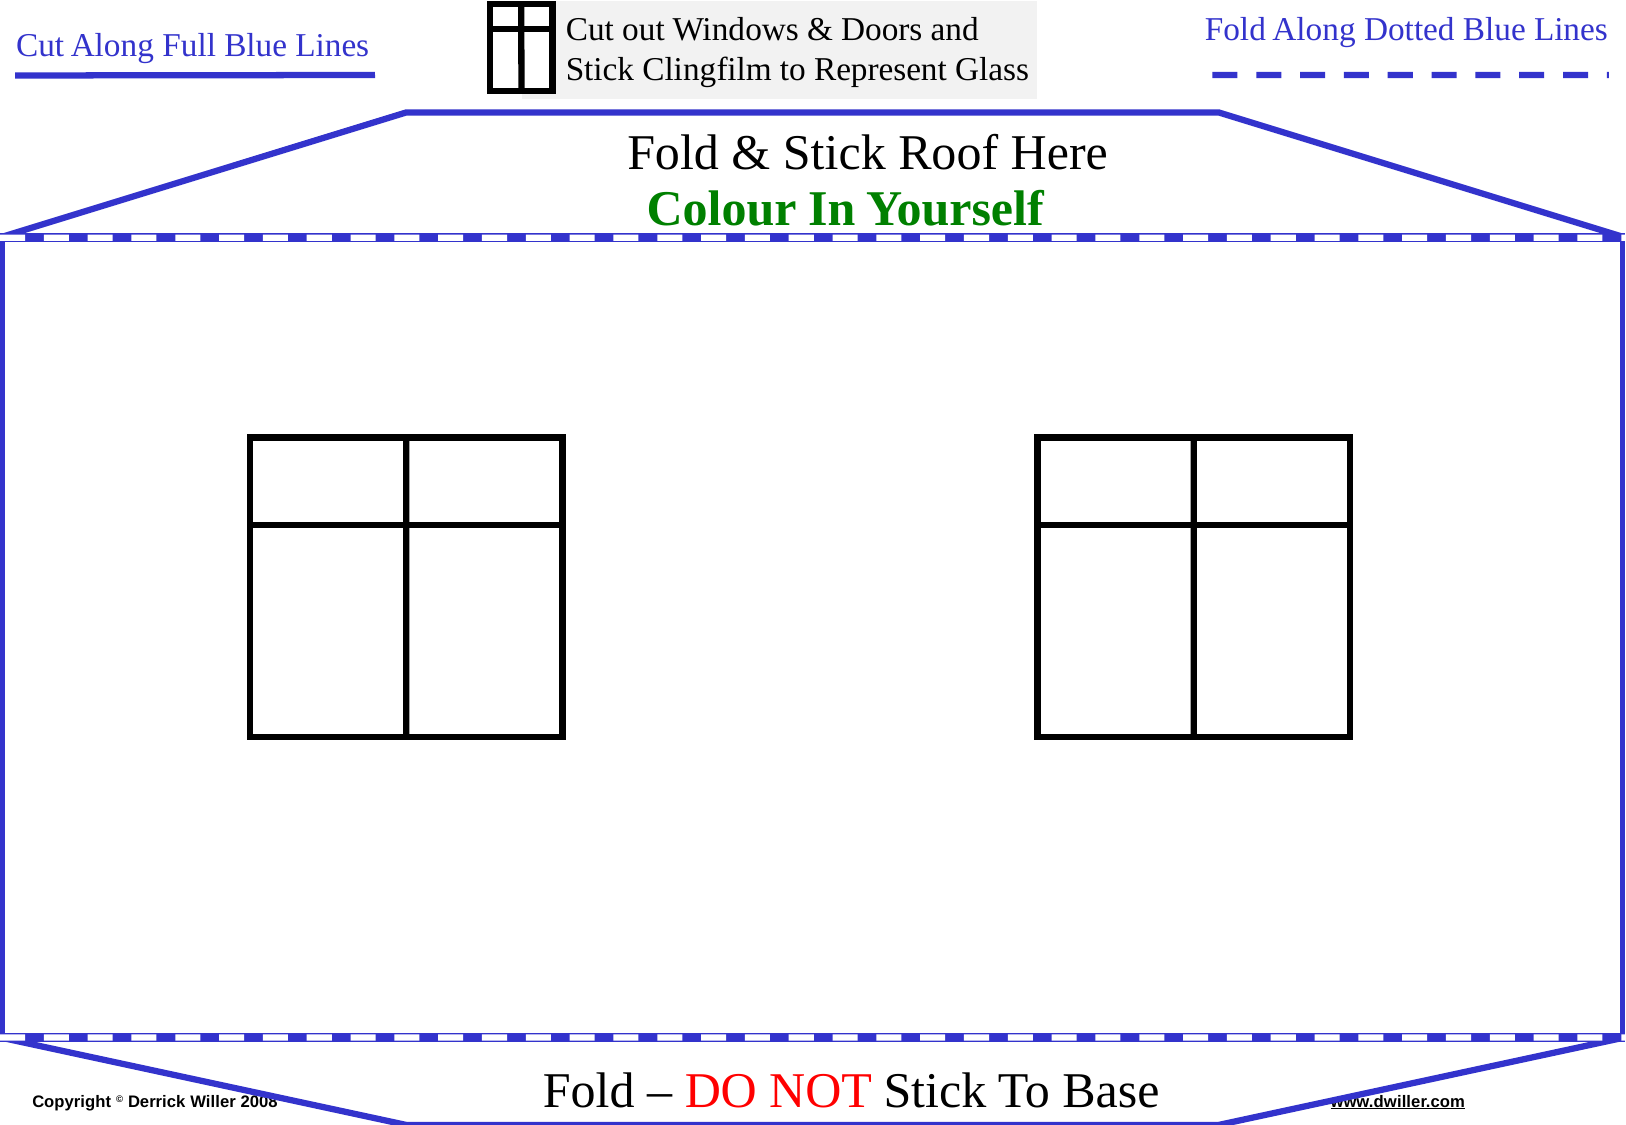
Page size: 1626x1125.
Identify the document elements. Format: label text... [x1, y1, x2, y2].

text_box [521, 94, 1038, 100]
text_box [490, 3, 553, 92]
text_box Colour In Yourself [631, 168, 1060, 243]
text_box [1, 112, 631, 238]
text_box [0, 238, 1625, 1037]
text_box [2, 1037, 1625, 1125]
text_box Fold Along Dotted Blue Lines [1190, 0, 1624, 55]
text_box Fold & Stick Roof Here [612, 112, 1123, 188]
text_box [249, 437, 563, 738]
text_box Cut Along Full Blue Lines [1, 15, 385, 71]
text_box Cut out Windows & Doors and Stick Clingfilm to Represent Glass [551, 0, 1046, 95]
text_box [1037, 437, 1350, 738]
text_box Fold – DO NOT Stick To Base [528, 1049, 1175, 1125]
text_box [1060, 112, 1625, 238]
